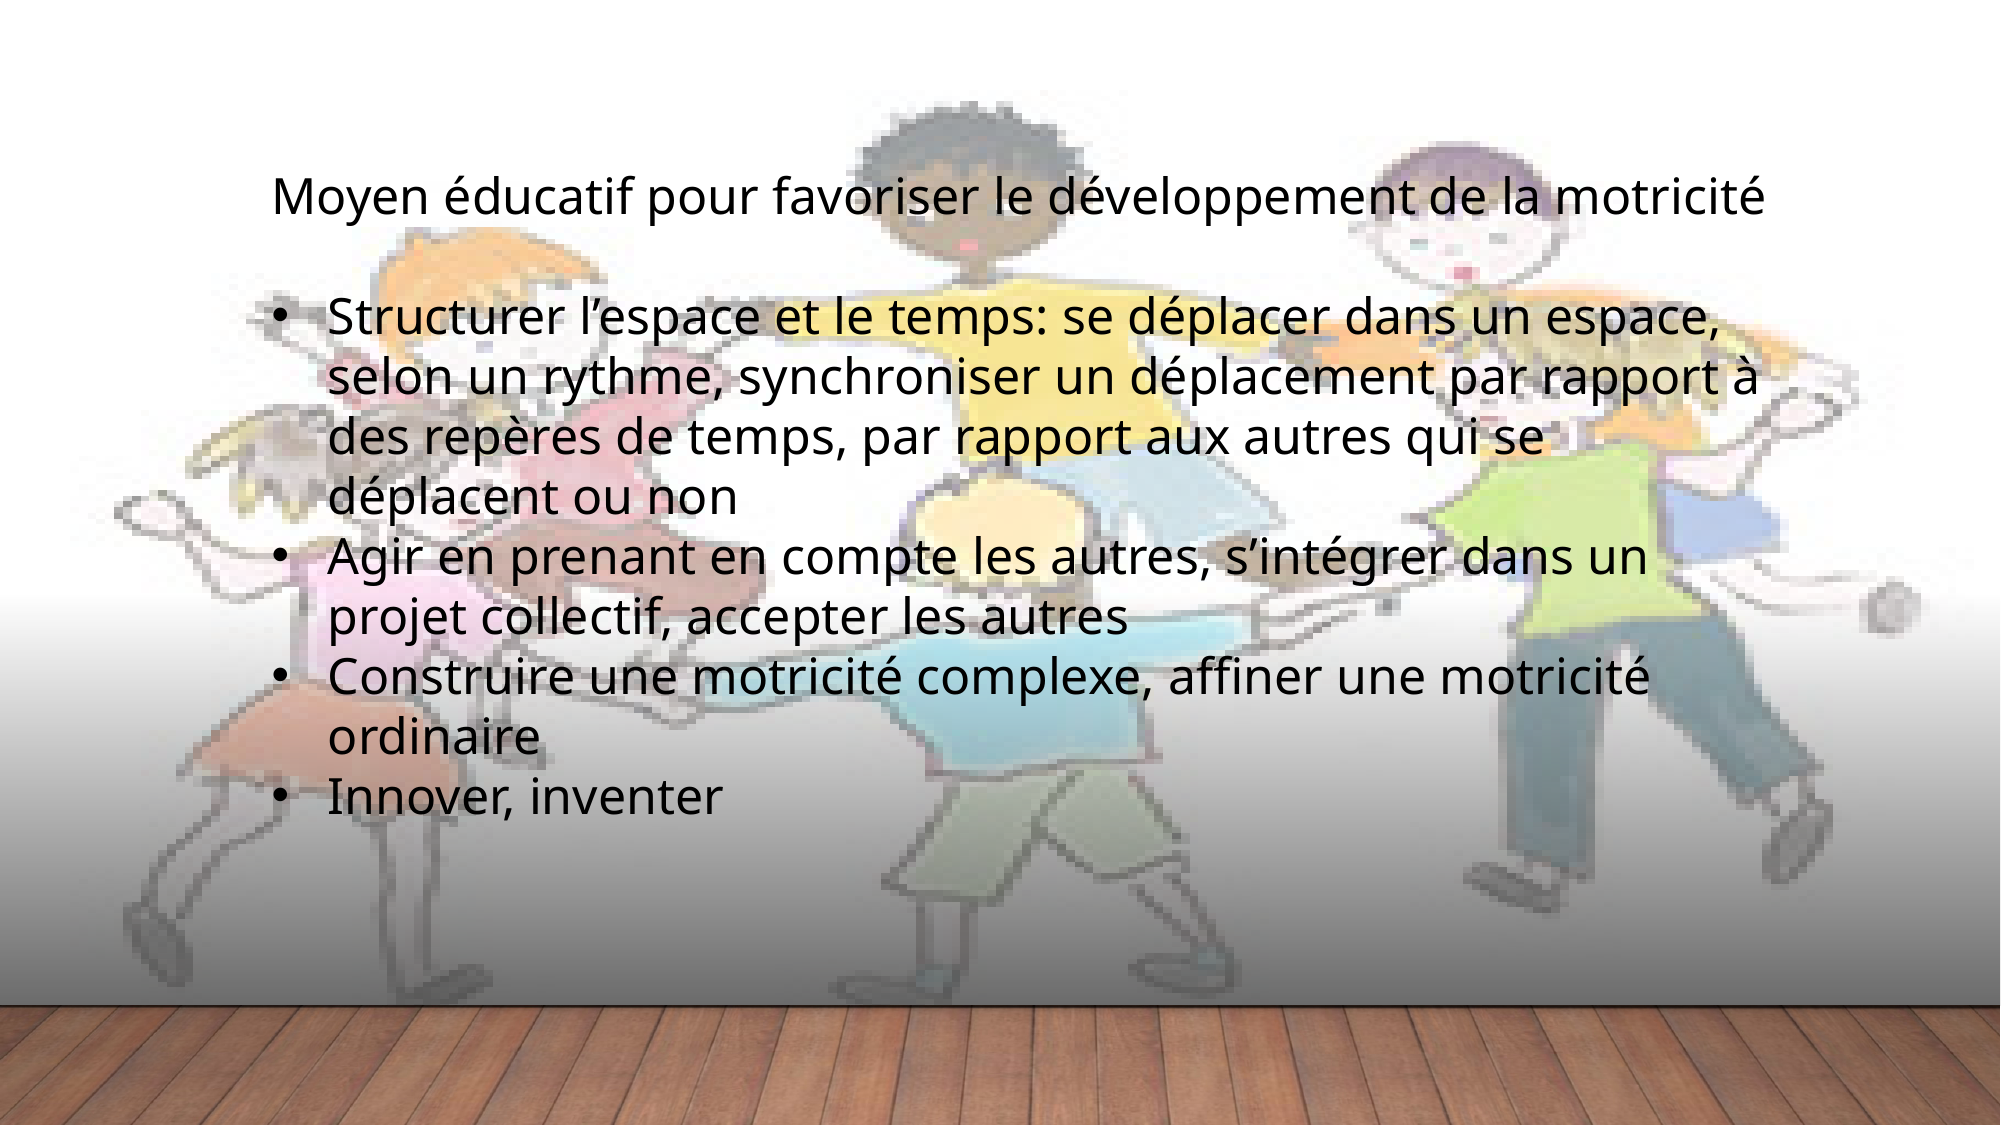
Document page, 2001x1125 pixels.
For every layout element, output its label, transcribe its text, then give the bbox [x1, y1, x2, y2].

picture [0, 1005, 2000, 1125]
text_box Moyen éducatif pour favoriser le développement de la motricité Structurer l’espace et le temps: se déplacer dans un espace, selon un rythme, synchroniser un déplacement par rapport à des repères de temps, par rapport aux autres qui se déplacent ou non Agir en prenant en compte les autres, s’intégrer dans un projet collectif, accepter les autres Construire une motricité complexe, affiner une motricité ordinaire Innover, inventer [256, 156, 1798, 892]
